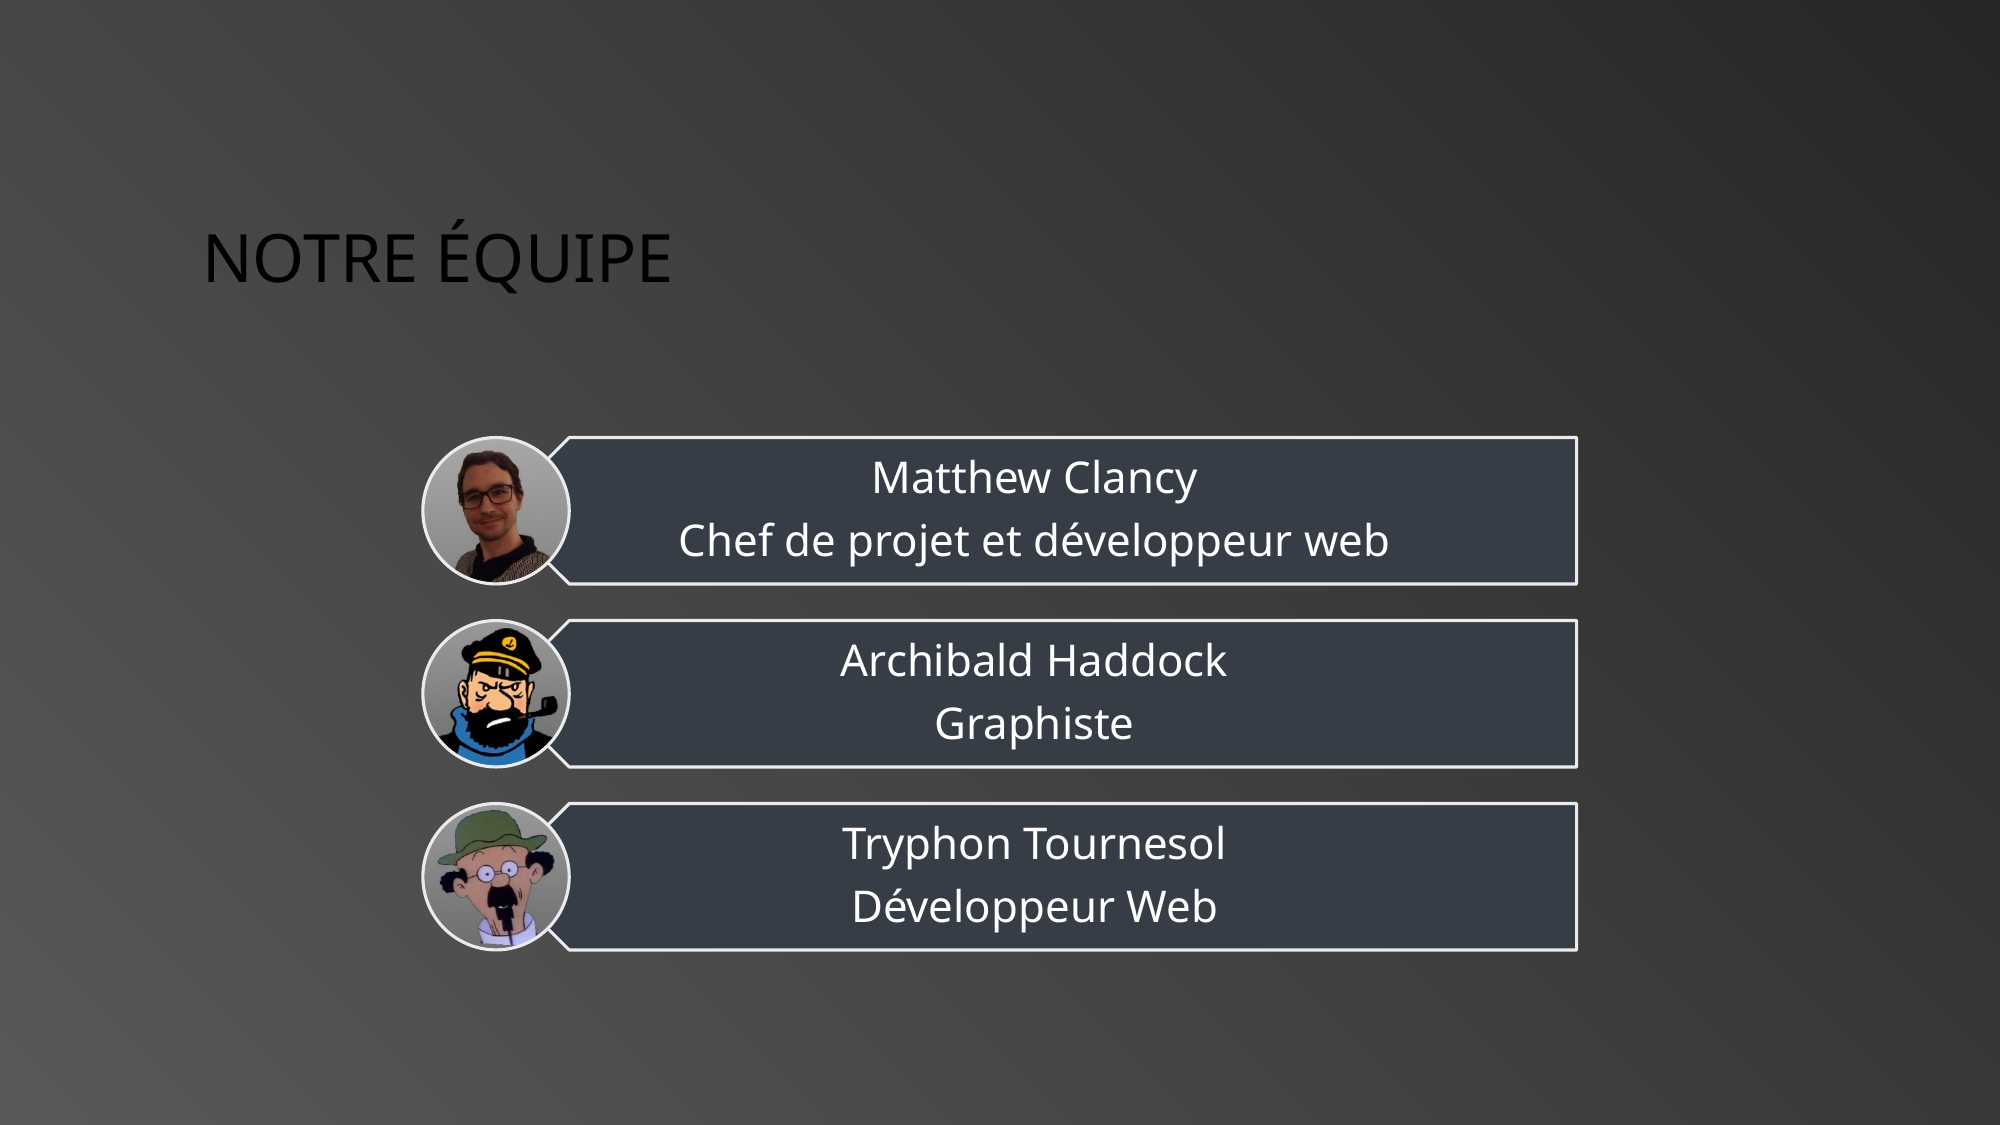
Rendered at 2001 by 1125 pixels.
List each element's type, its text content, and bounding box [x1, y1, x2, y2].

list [186, 437, 1813, 951]
title Notre équipe [187, 99, 1813, 413]
